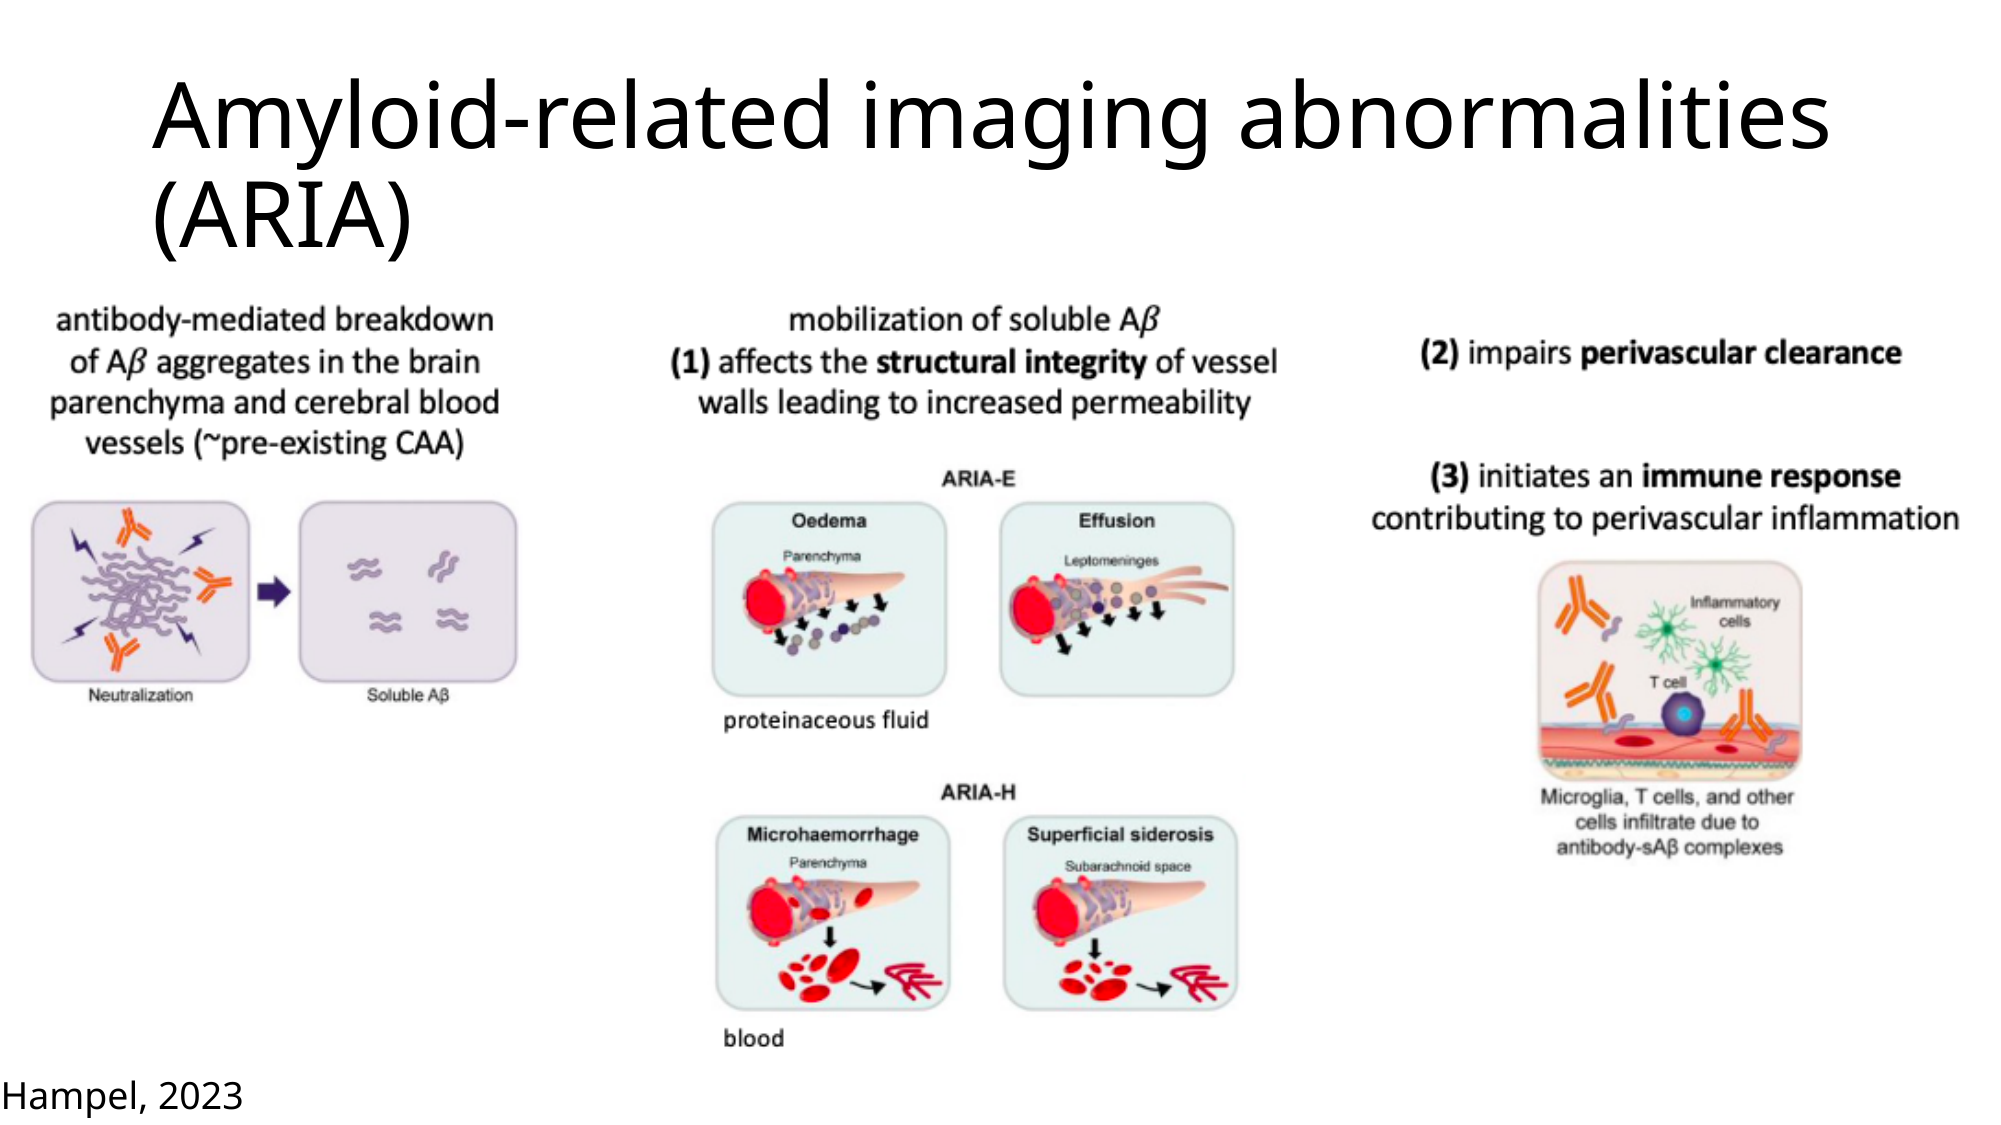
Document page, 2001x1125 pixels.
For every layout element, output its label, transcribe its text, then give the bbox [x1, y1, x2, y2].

picture [0, 284, 2000, 1070]
text_box Hampel, 2023 [0, 1070, 259, 1125]
title Amyloid-related imaging abnormalities (ARIA) [137, 59, 1863, 278]
